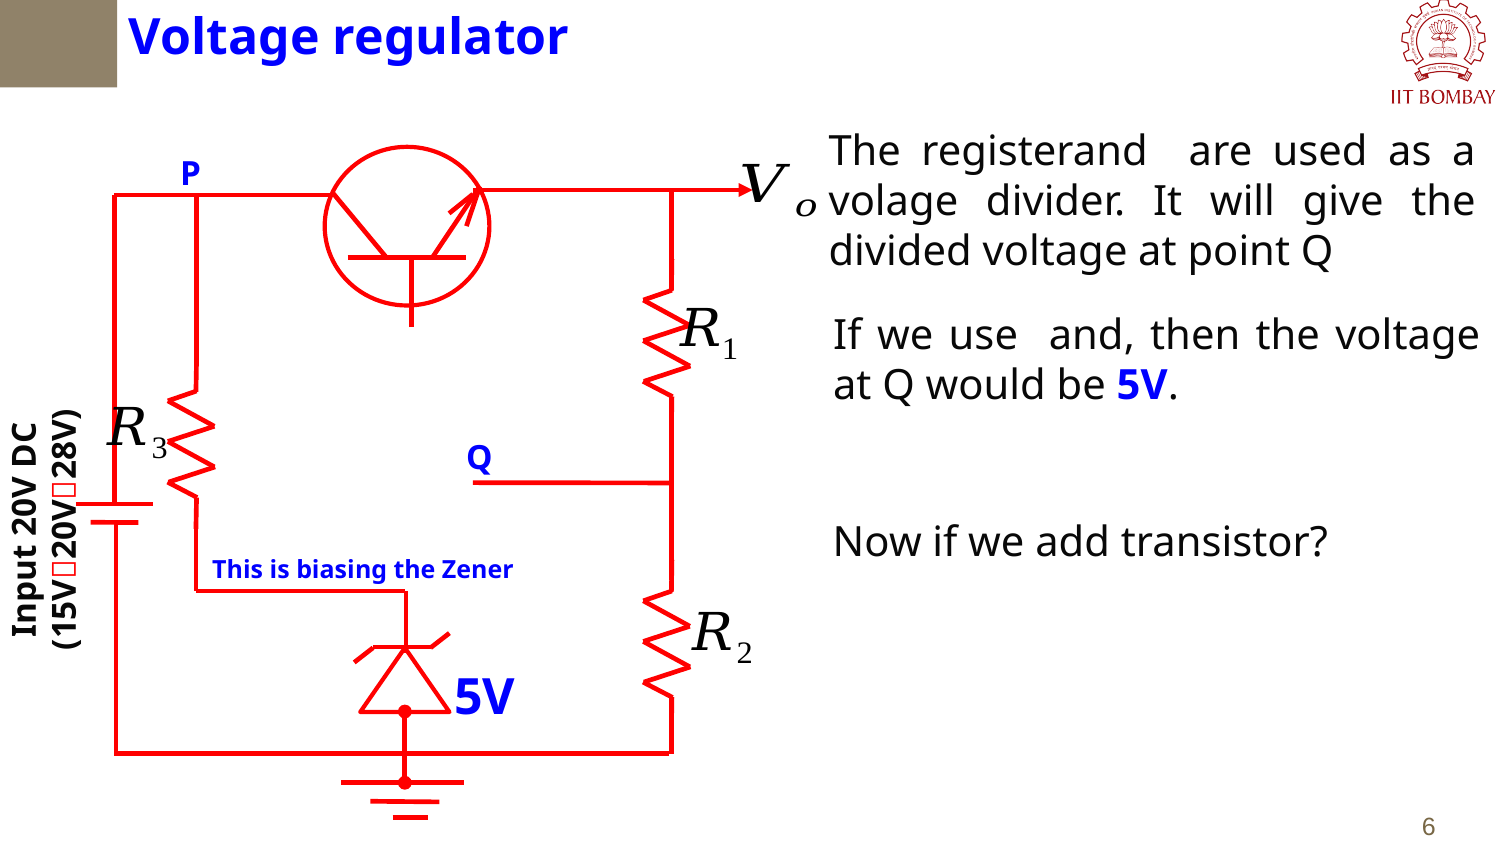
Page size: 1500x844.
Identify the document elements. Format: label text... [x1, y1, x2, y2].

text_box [106, 420, 276, 469]
text_box Now if we add transistor? [818, 507, 1496, 573]
text_box This is biasing the Zener [201, 546, 601, 592]
picture [1390, 0, 1496, 104]
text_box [634, 319, 752, 368]
text_box P [165, 144, 221, 193]
text_box Q [451, 458, 507, 484]
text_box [430, 632, 450, 648]
text_box Voltage regulator [114, 0, 585, 73]
text_box [358, 656, 439, 715]
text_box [448, 22, 629, 452]
text_box Input 20V DC (15V20V28V) [0, 373, 90, 686]
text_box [353, 647, 374, 663]
text_box 5V [439, 657, 567, 732]
text_box 6 [1407, 803, 1500, 844]
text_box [581, 620, 752, 669]
text_box [0, 0, 118, 88]
